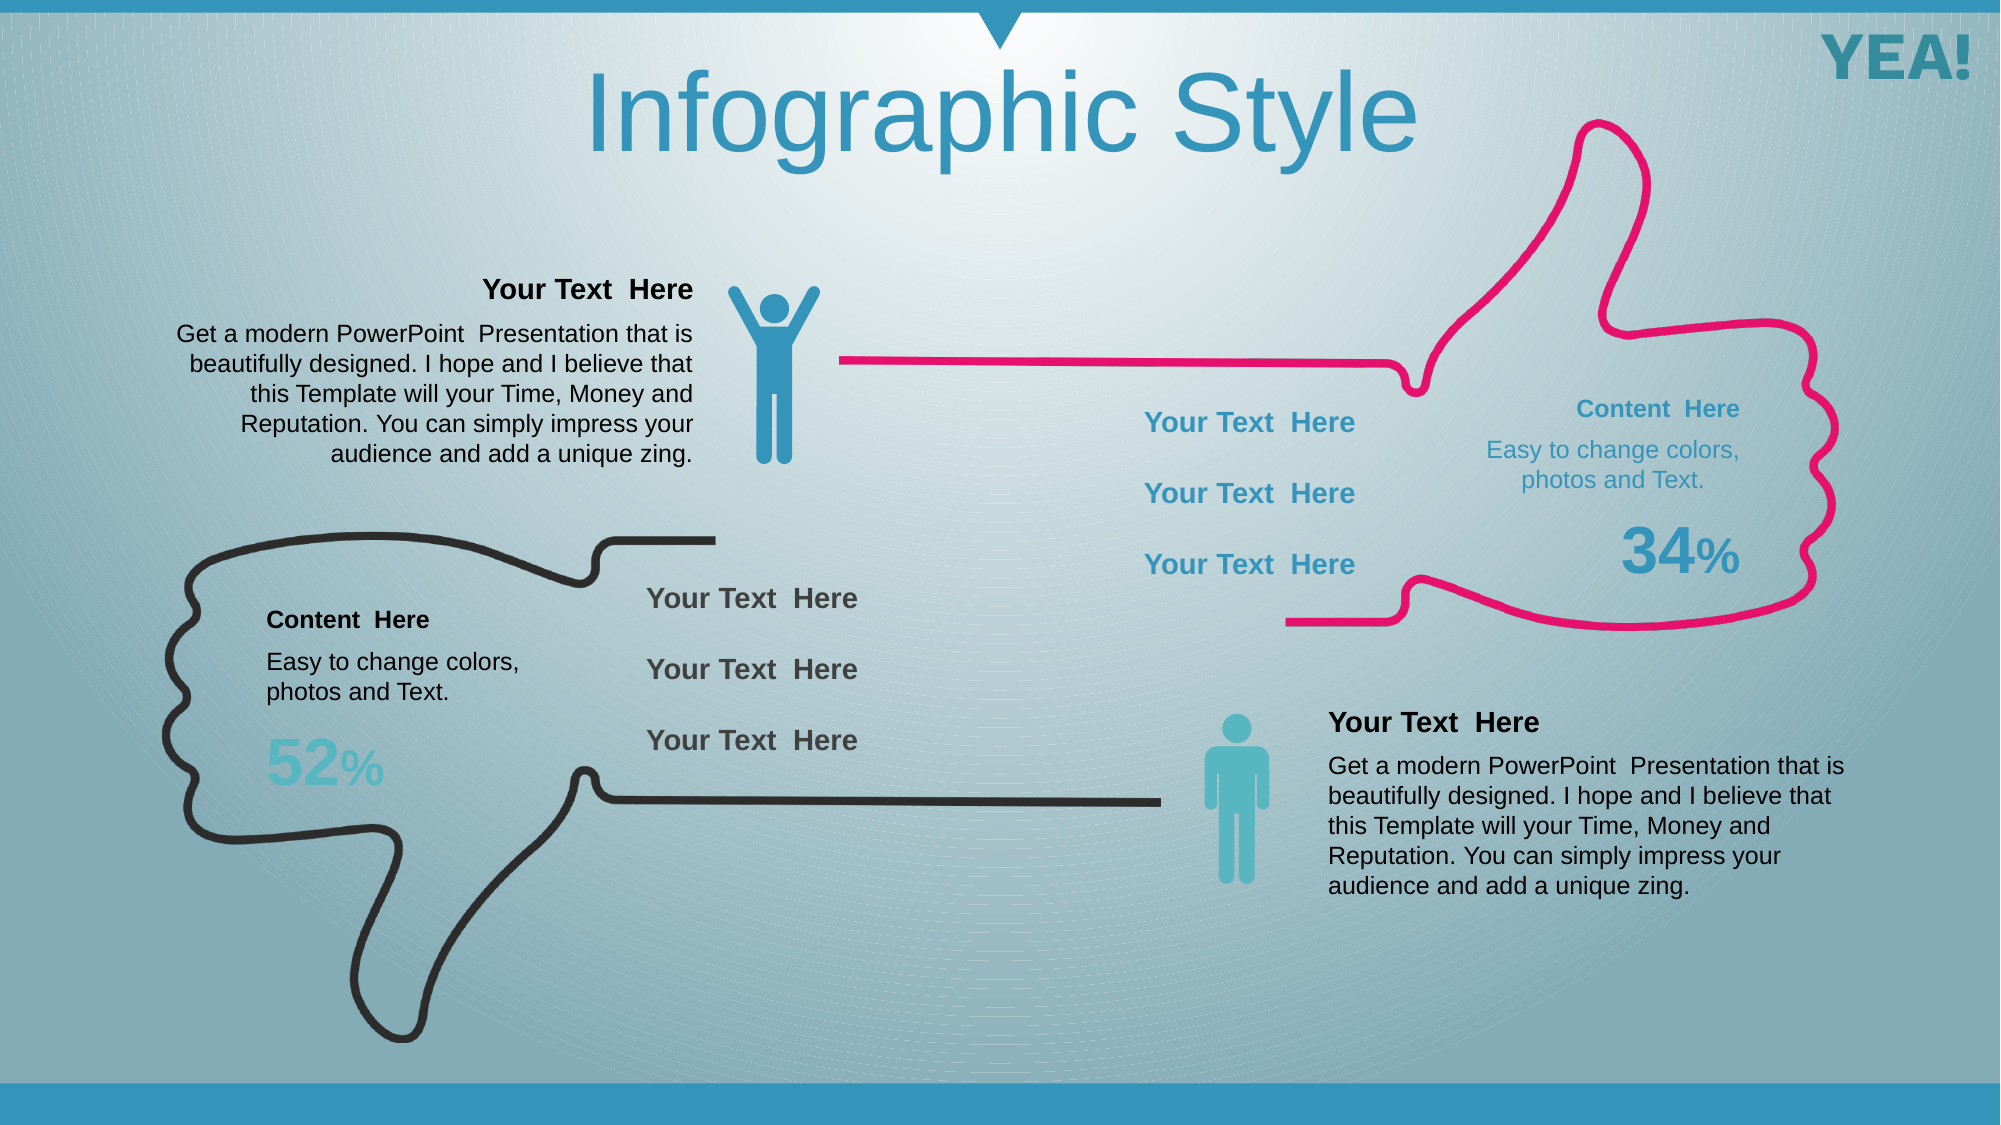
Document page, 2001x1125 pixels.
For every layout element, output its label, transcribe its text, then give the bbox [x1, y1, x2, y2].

text_box [1203, 712, 1271, 885]
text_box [1415, 384, 1756, 503]
text_box [727, 285, 822, 466]
text_box Get a modern PowerPoint Presentation that is beautifully designed. I hope and I believe that this Template will your Time, Money and Reputation. You can simply impress your audience and add a unique zing. [1313, 742, 1872, 908]
text_box Get a modern PowerPoint Presentation that is beautifully designed. I hope and I believe that this Template will your Time, Money and Reputation. You can simply impress your audience and add a unique zing. [151, 310, 709, 475]
list Infographic Style [53, 55, 1952, 175]
picture [161, 119, 1839, 1043]
picture [1815, 13, 1977, 113]
text_box Your Text Here [1313, 695, 1872, 742]
text_box Your Text Here [151, 262, 709, 310]
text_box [251, 596, 592, 714]
